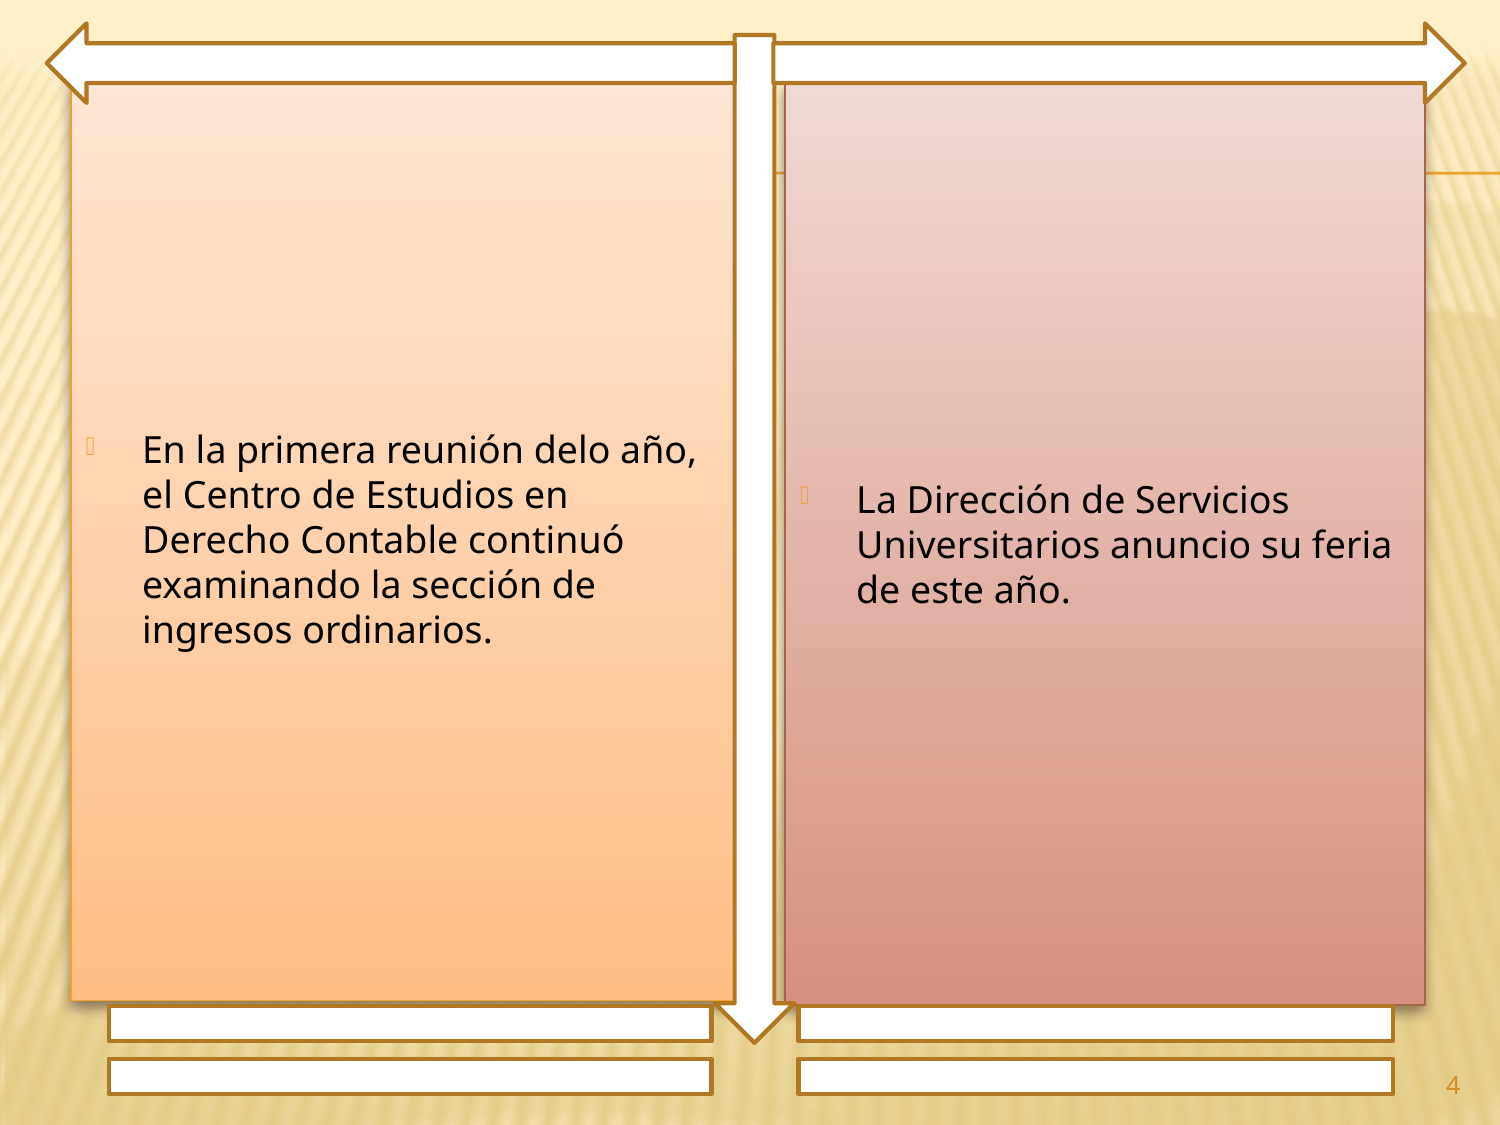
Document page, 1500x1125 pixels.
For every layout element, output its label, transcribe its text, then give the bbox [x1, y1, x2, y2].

text_box [712, 32, 797, 1046]
text_box [796, 1004, 1395, 1043]
list La Dirección de Servicios Universitarios anuncio su feria de este año. [784, 86, 1426, 1006]
list En la primera reunión delo año, el Centro de Estudios en Derecho Contable continuó examinando la sección de ingresos ordinarios. [70, 86, 732, 1001]
text_box [107, 1004, 714, 1043]
text_box [796, 1057, 1395, 1096]
text_box [44, 21, 737, 105]
text_box [107, 1057, 714, 1096]
text_box [771, 21, 1467, 105]
slide_number 4 [1350, 1062, 1475, 1103]
